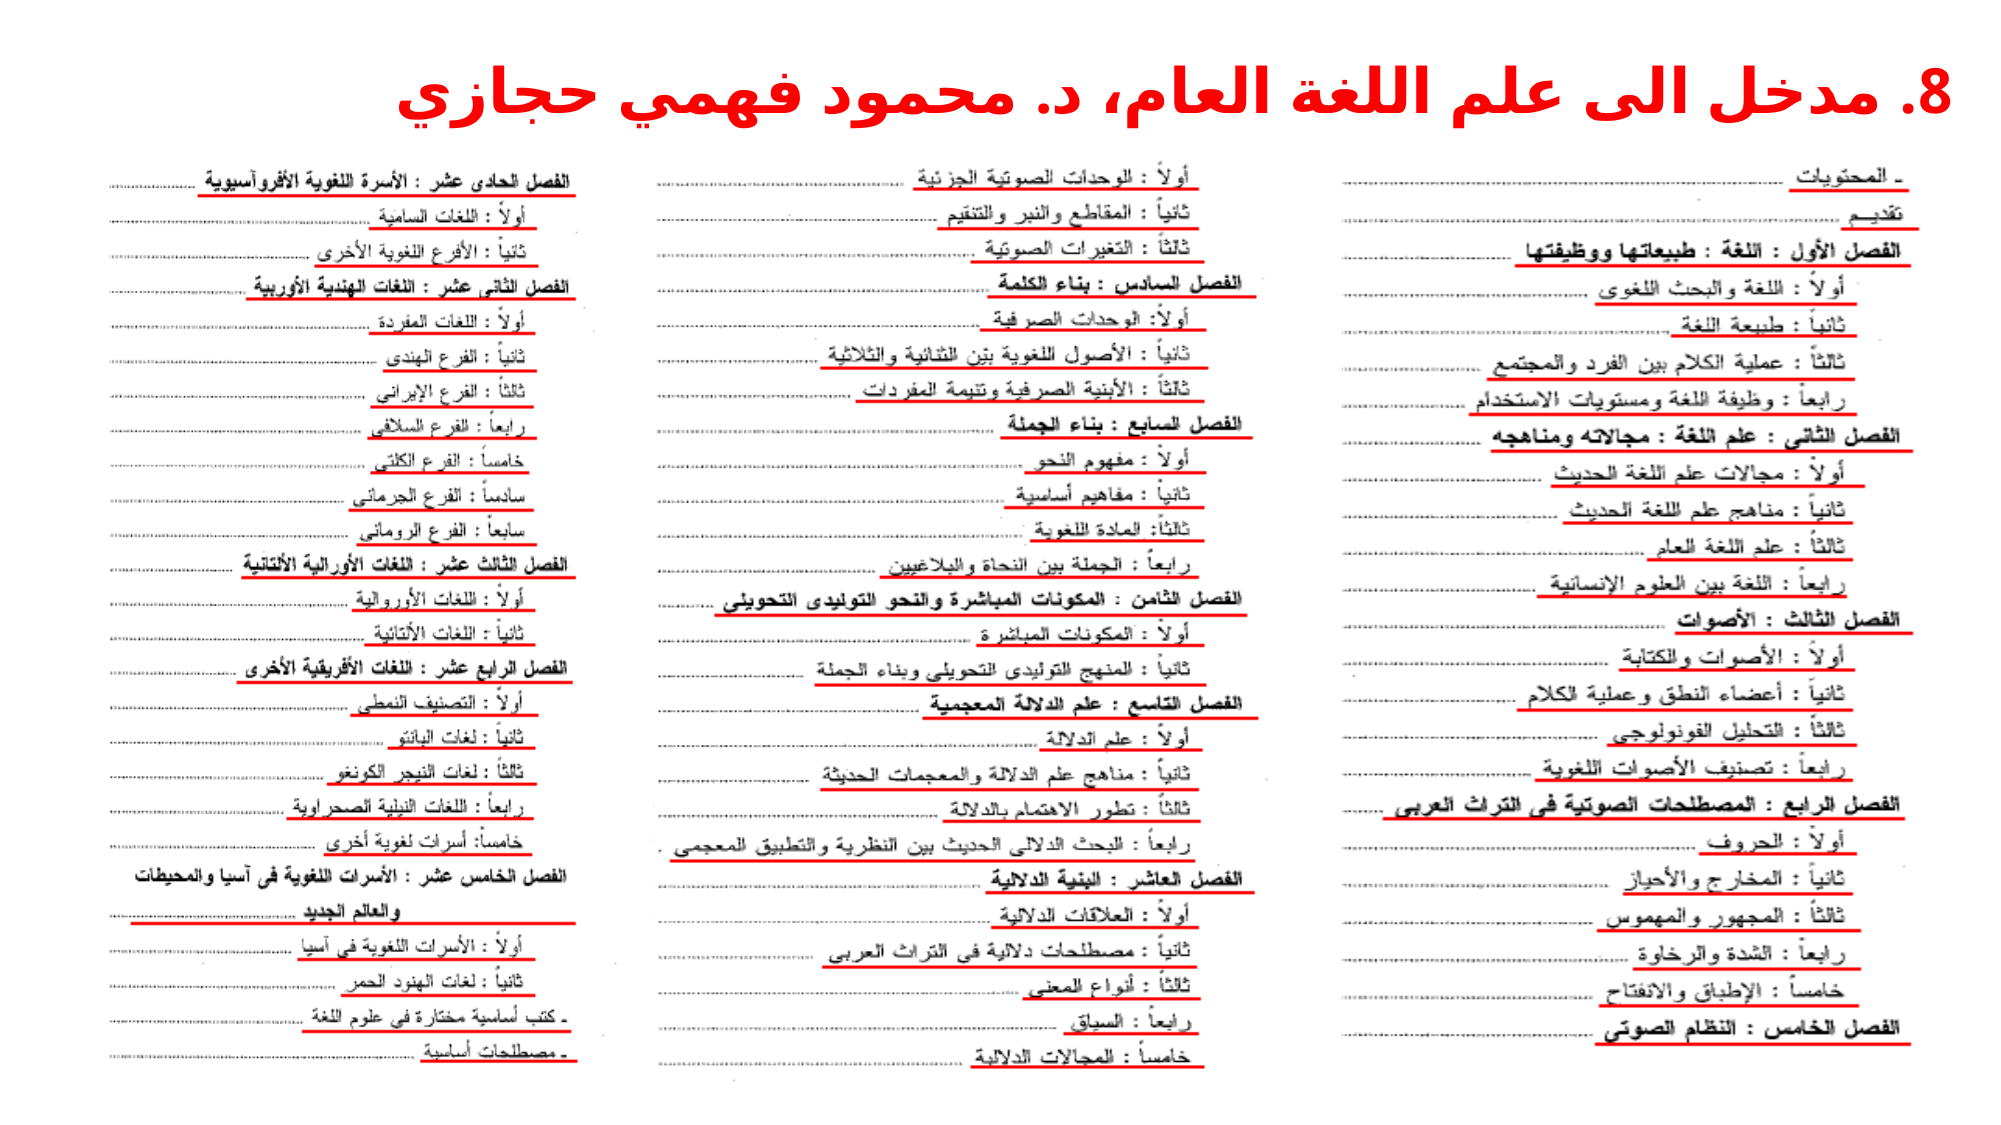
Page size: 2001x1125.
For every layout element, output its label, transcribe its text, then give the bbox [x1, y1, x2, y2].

title 8. مدخل الى علم اللغة العام، د. محمود فهمي حجازي [53, 33, 1968, 155]
picture [653, 154, 1290, 1086]
picture [109, 154, 625, 1086]
picture [1341, 154, 1937, 1086]
